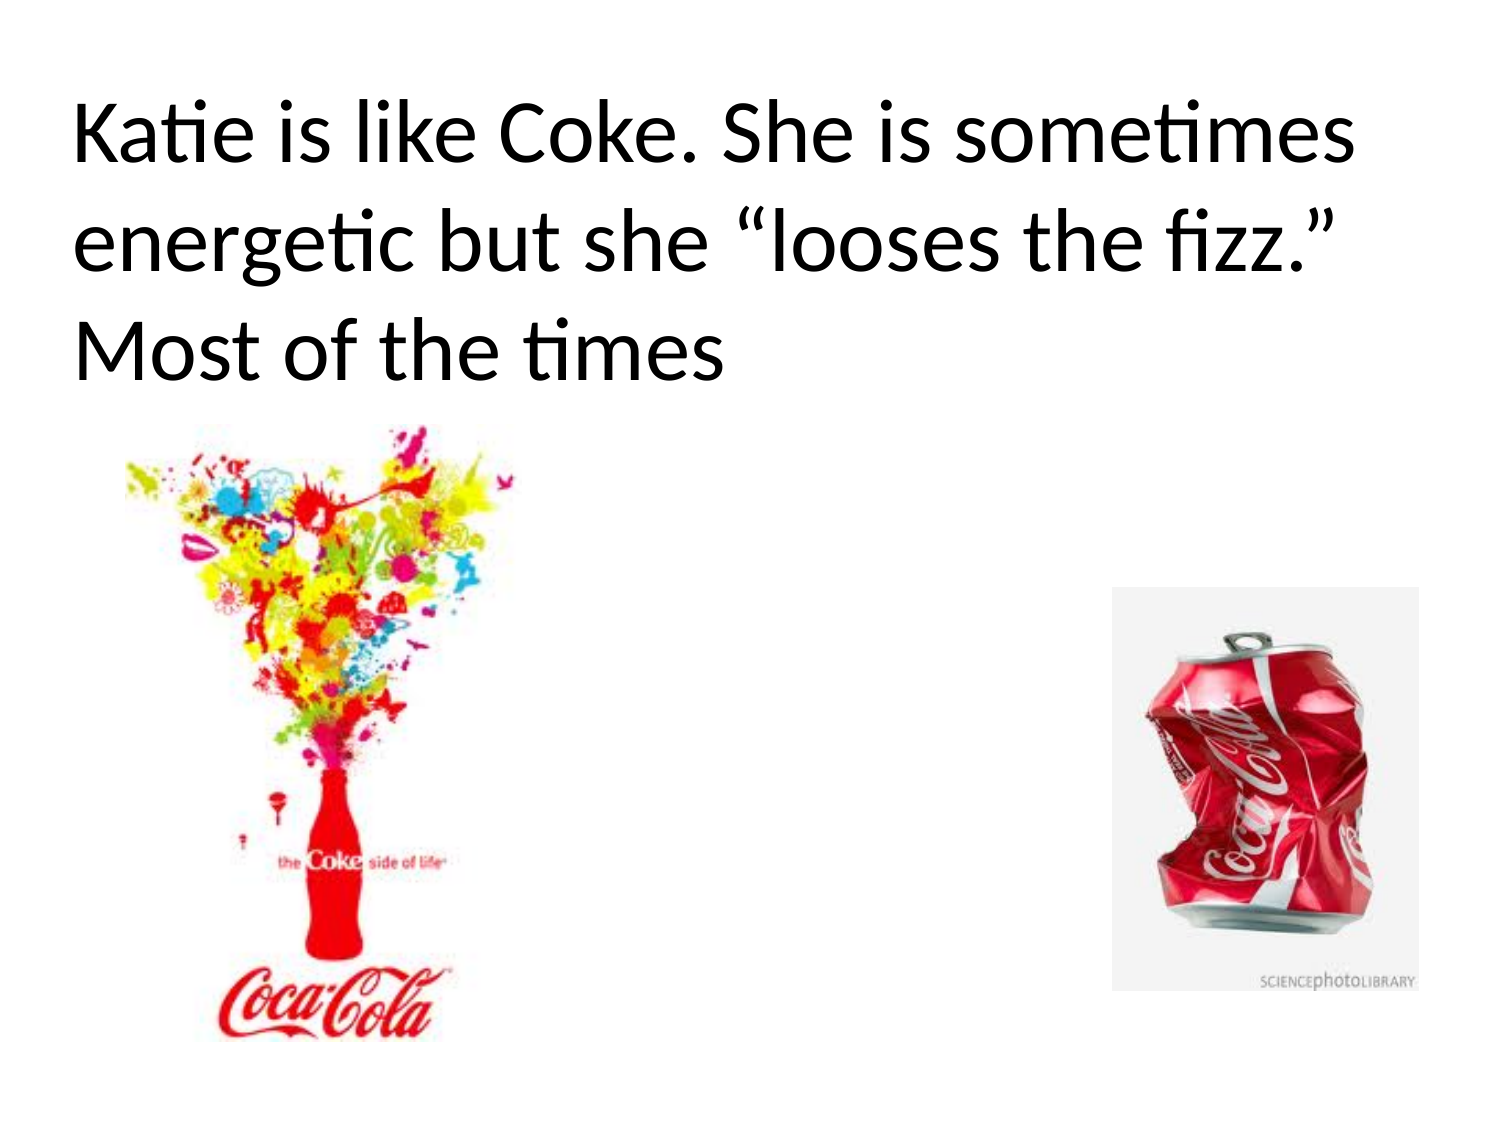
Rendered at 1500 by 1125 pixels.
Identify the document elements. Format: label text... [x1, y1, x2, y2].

title Katie is like Coke. She is sometimes energetic but she “looses the fizz.” Most of the times [57, 62, 1408, 518]
picture [1112, 587, 1419, 991]
picture [124, 424, 522, 1042]
